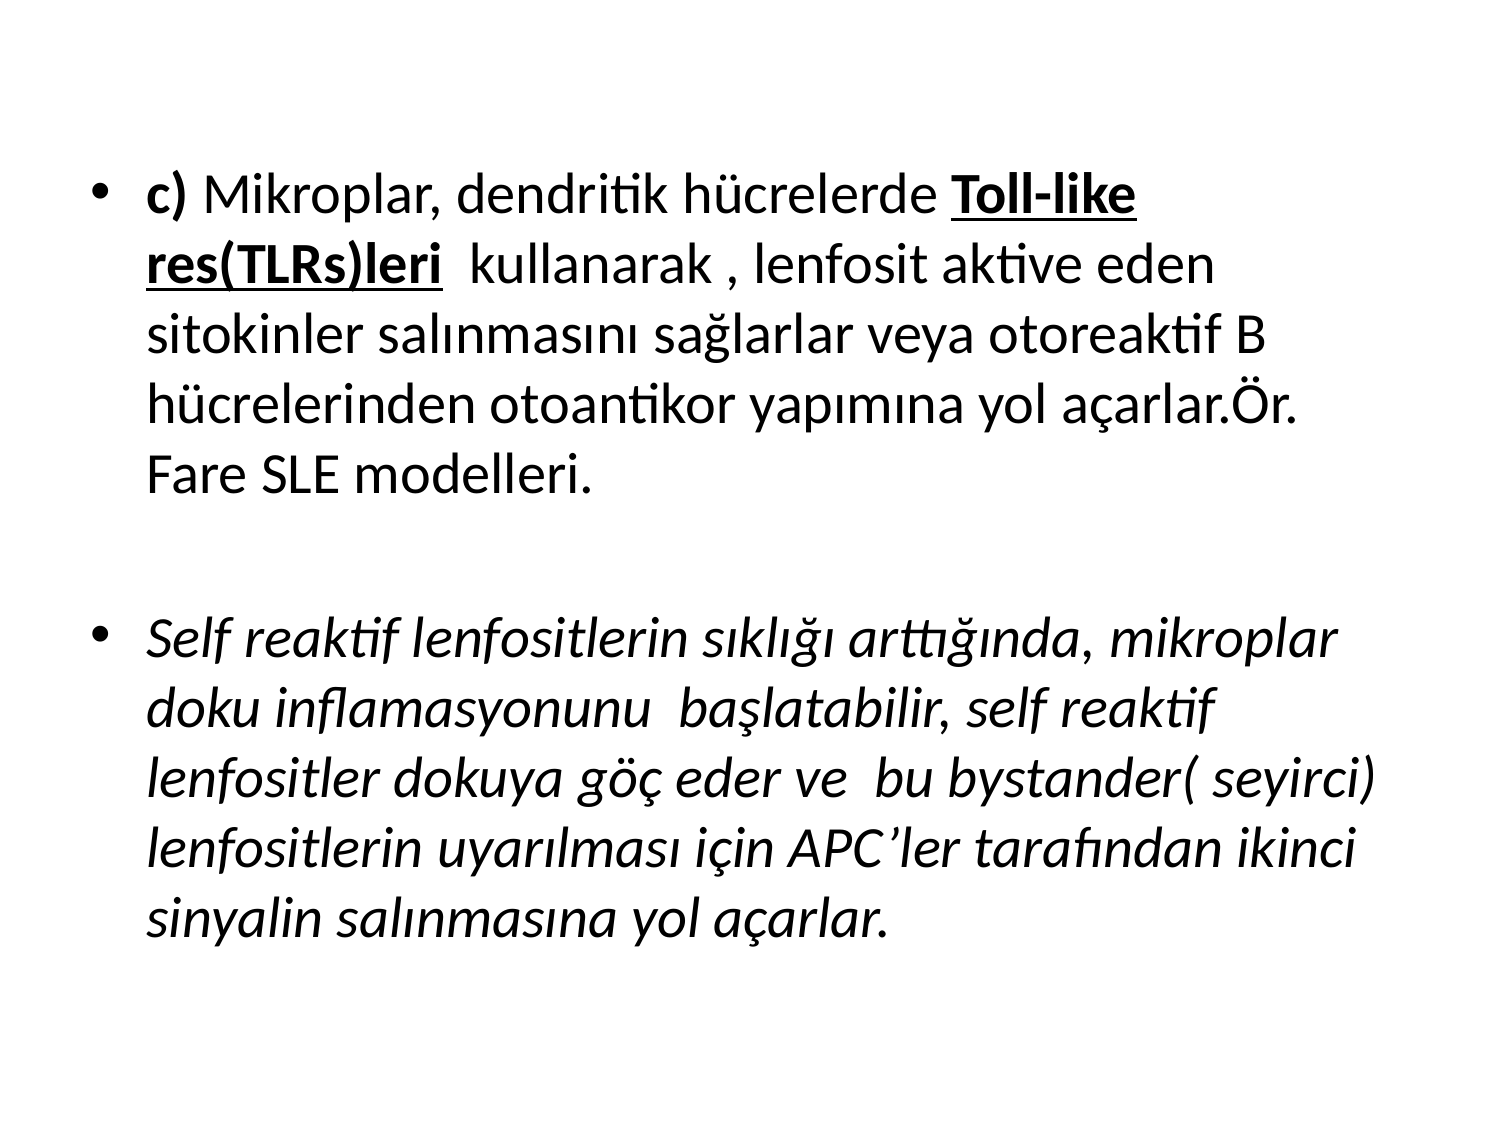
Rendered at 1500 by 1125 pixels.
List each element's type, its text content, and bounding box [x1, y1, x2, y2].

list c) Mikroplar, dendritik hücrelerde Toll-like res(TLRs)leri kullanarak , lenfosit aktive eden sitokinler salınmasını sağlarlar veya otoreaktif B hücrelerinden otoantikor yapımına yol açarlar.Ör. Fare SLE modelleri. Self reaktif lenfositlerin sıklığı arttığında, mikroplar doku inflamasyonunu başlatabilir, self reaktif lenfositler dokuya göç eder ve bu bystander( seyirci) lenfositlerin uyarılması için APC’ler tarafından ikinci sinyalin salınmasına yol açarlar. [75, 66, 1425, 1059]
